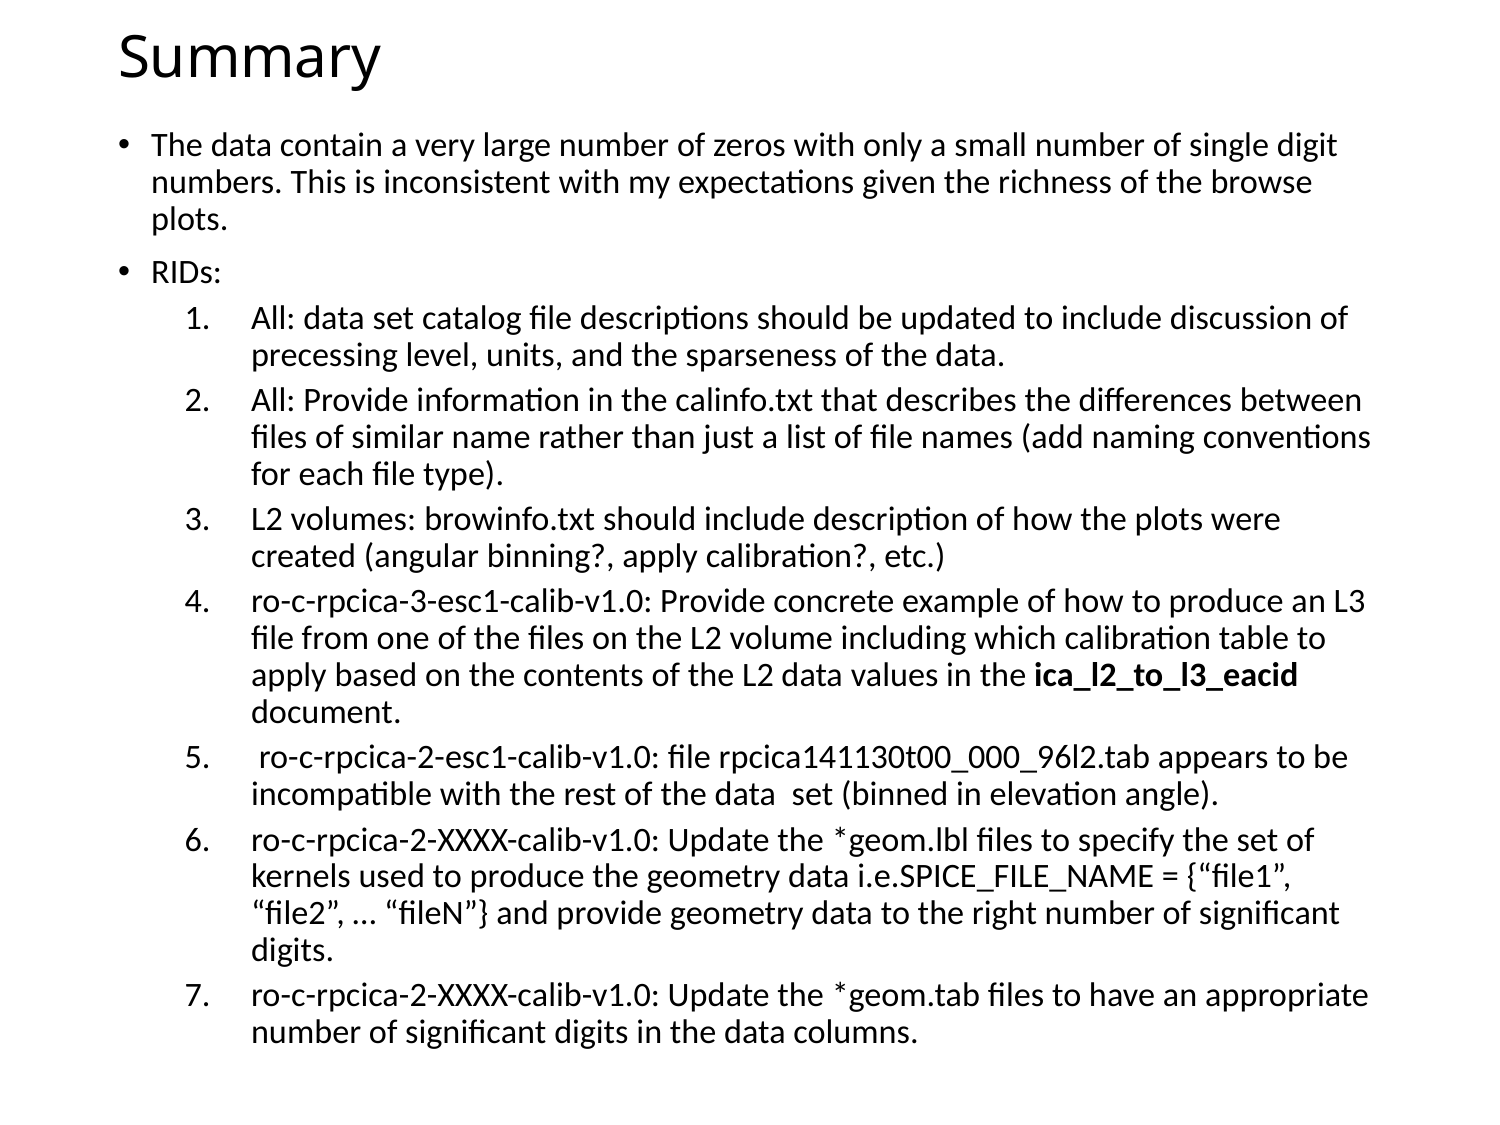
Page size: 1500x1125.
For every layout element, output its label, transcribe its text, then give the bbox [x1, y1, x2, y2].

list The data contain a very large number of zeros with only a small number of single digit numbers. This is inconsistent with my expectations given the richness of the browse plots. RIDs: All: data set catalog file descriptions should be updated to include discussion of precessing level, units, and the sparseness of the data. All: Provide information in the calinfo.txt that describes the differences between files of similar name rather than just a list of file names (add naming conventions for each file type). L2 volumes: browinfo.txt should include description of how the plots were created (angular binning?, apply calibration?, etc.) ro-c-rpcica-3-esc1-calib-v1.0: Provide concrete example of how to produce an L3 file from one of the files on the L2 volume including which calibration table to apply based on the contents of the L2 data values in the ica_l2_to_l3_eacid document. ro-c-rpcica-2-esc1-calib-v1.0: file rpcica141130t00_000_96l2.tab appears to be incompatible with the rest of the data set (binned in elevation angle). ro-c-rpcica-2-XXXX-calib-v1.0: Update the *geom.lbl files to specify the set of kernels used to produce the geometry data i.e.SPICE_FILE_NAME = {“file1”, “file2”, … “fileN”} and provide geometry data to the right number of significant digits. ro-c-rpcica-2-XXXX-calib-v1.0: Update the *geom.tab files to have an appropriate number of significant digits in the data columns. [103, 119, 1397, 1065]
title Summary [103, 19, 1397, 98]
